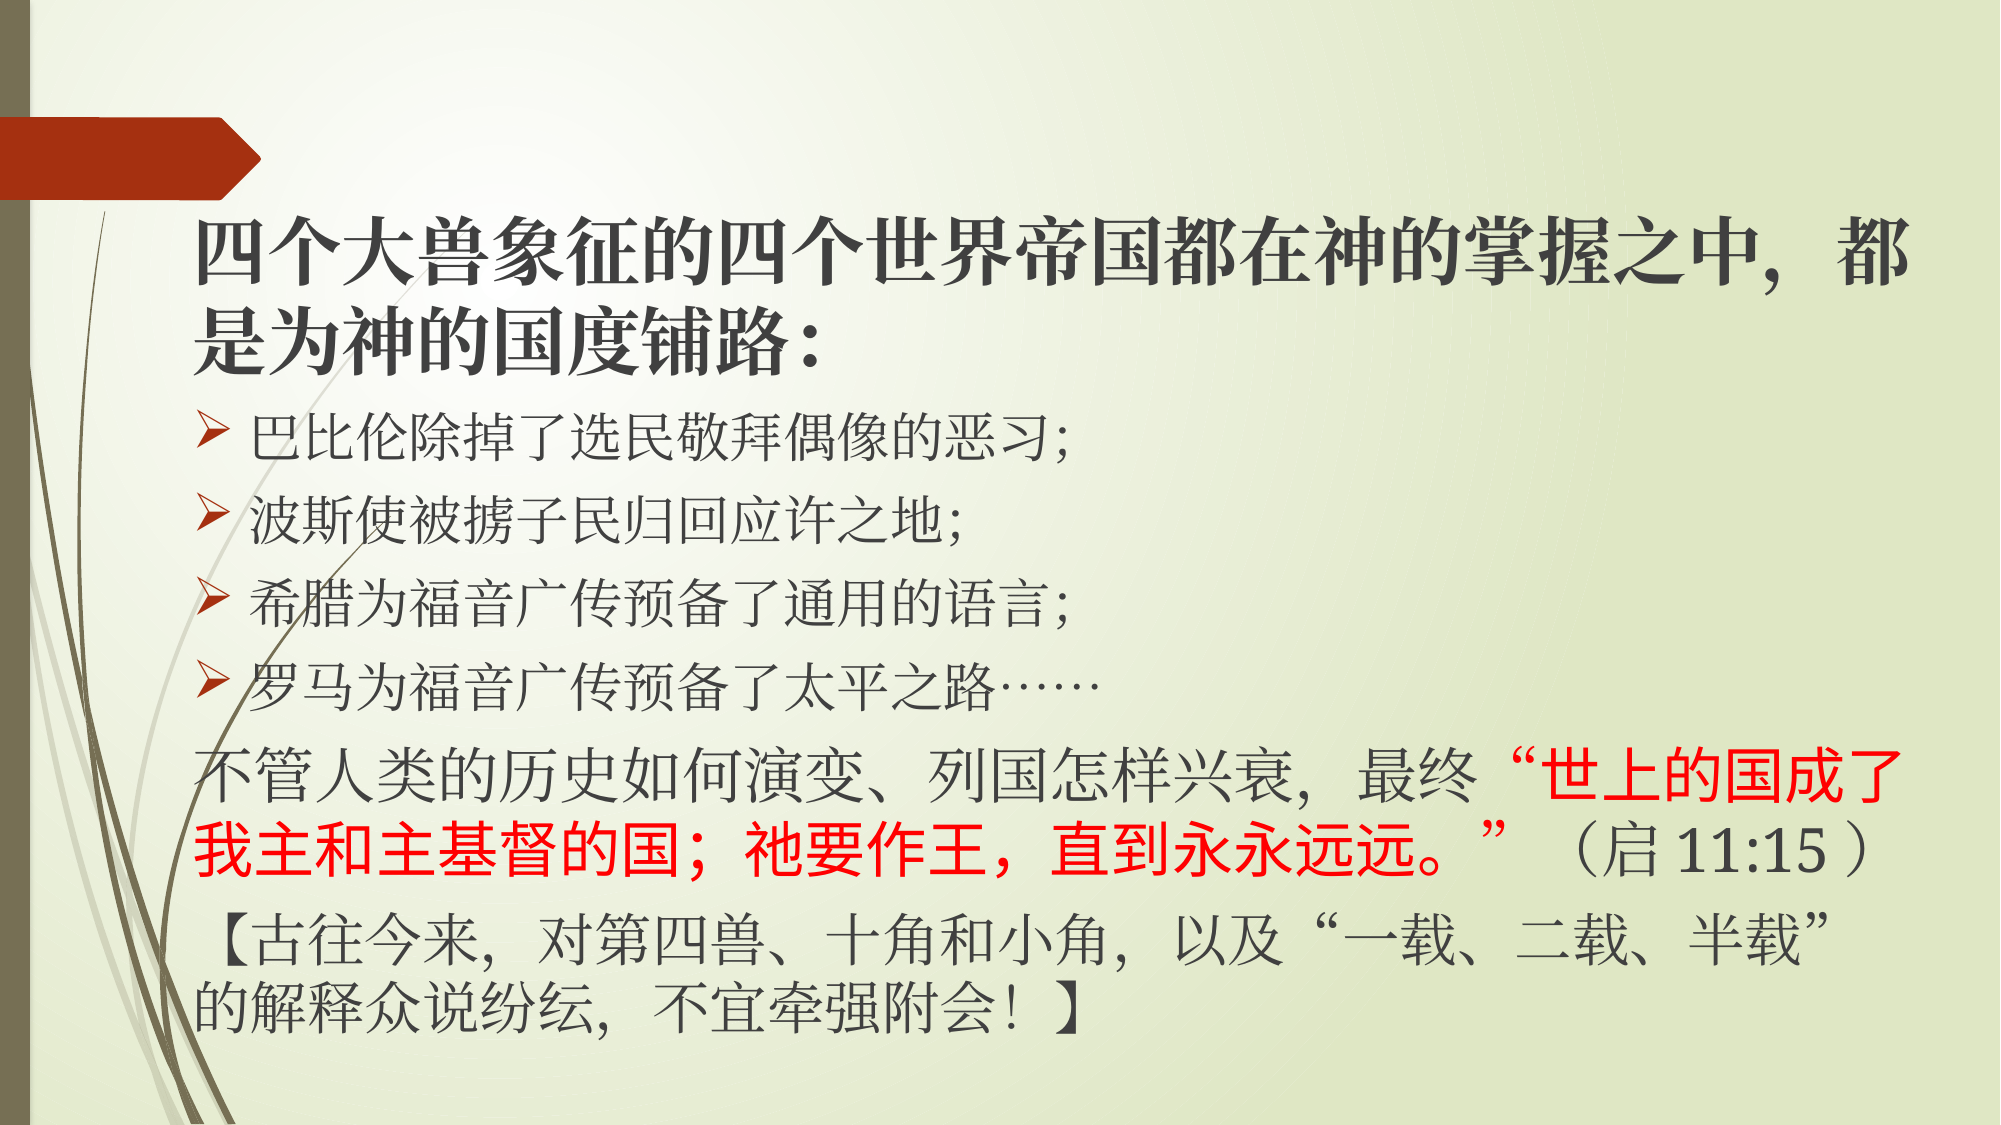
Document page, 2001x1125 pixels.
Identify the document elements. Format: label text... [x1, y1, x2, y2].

list 四个大兽象征的四个世界帝国都在神的掌握之中，都是为神的国度铺路： 巴比伦除掉了选民敬拜偶像的恶习； 波斯使被掳子民归回应许之地； 希腊为福音广传预备了通用的语言； 罗马为福音广传预备了太平之路…… 不管人类的历史如何演变、列国怎样兴衰，最终“世上的国成了我主和主基督的国；祂要作王，直到永永远远。”（启11:15） 【古往今来，对第四兽、十角和小角，以及“一载、二载、半载”的解释众说纷纭，不宜牵强附会！】 [177, 197, 1928, 1078]
